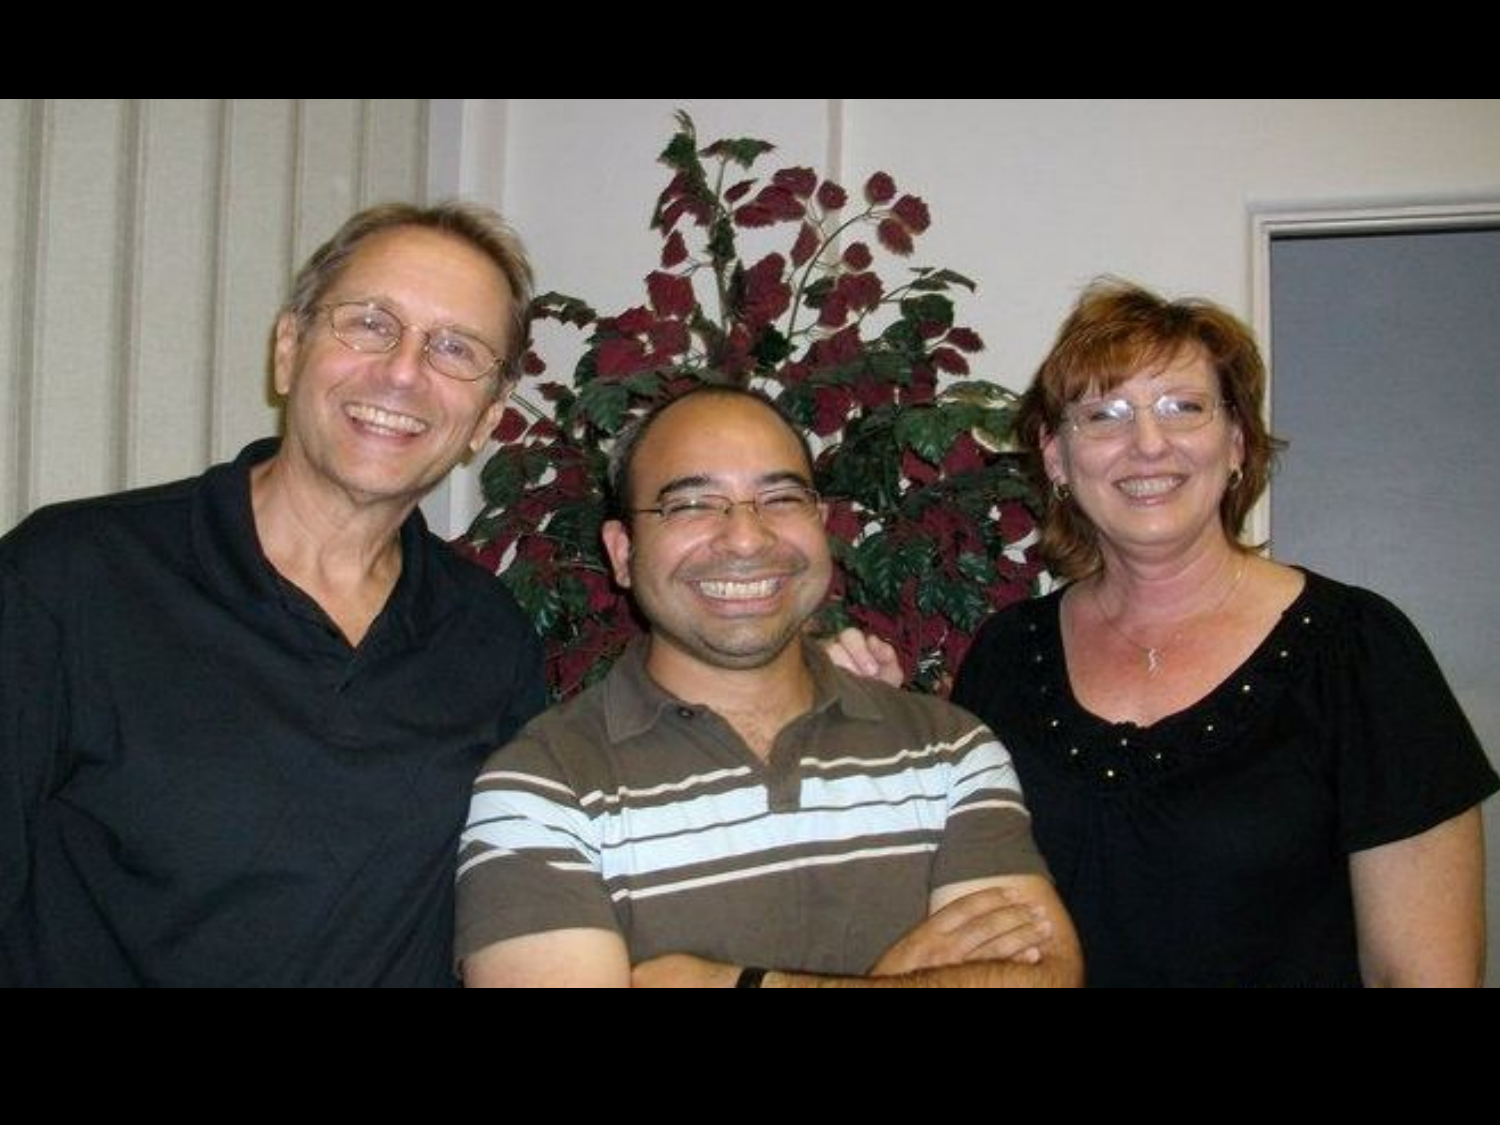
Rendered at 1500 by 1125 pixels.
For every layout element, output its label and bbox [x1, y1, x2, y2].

picture [0, 99, 1500, 988]
